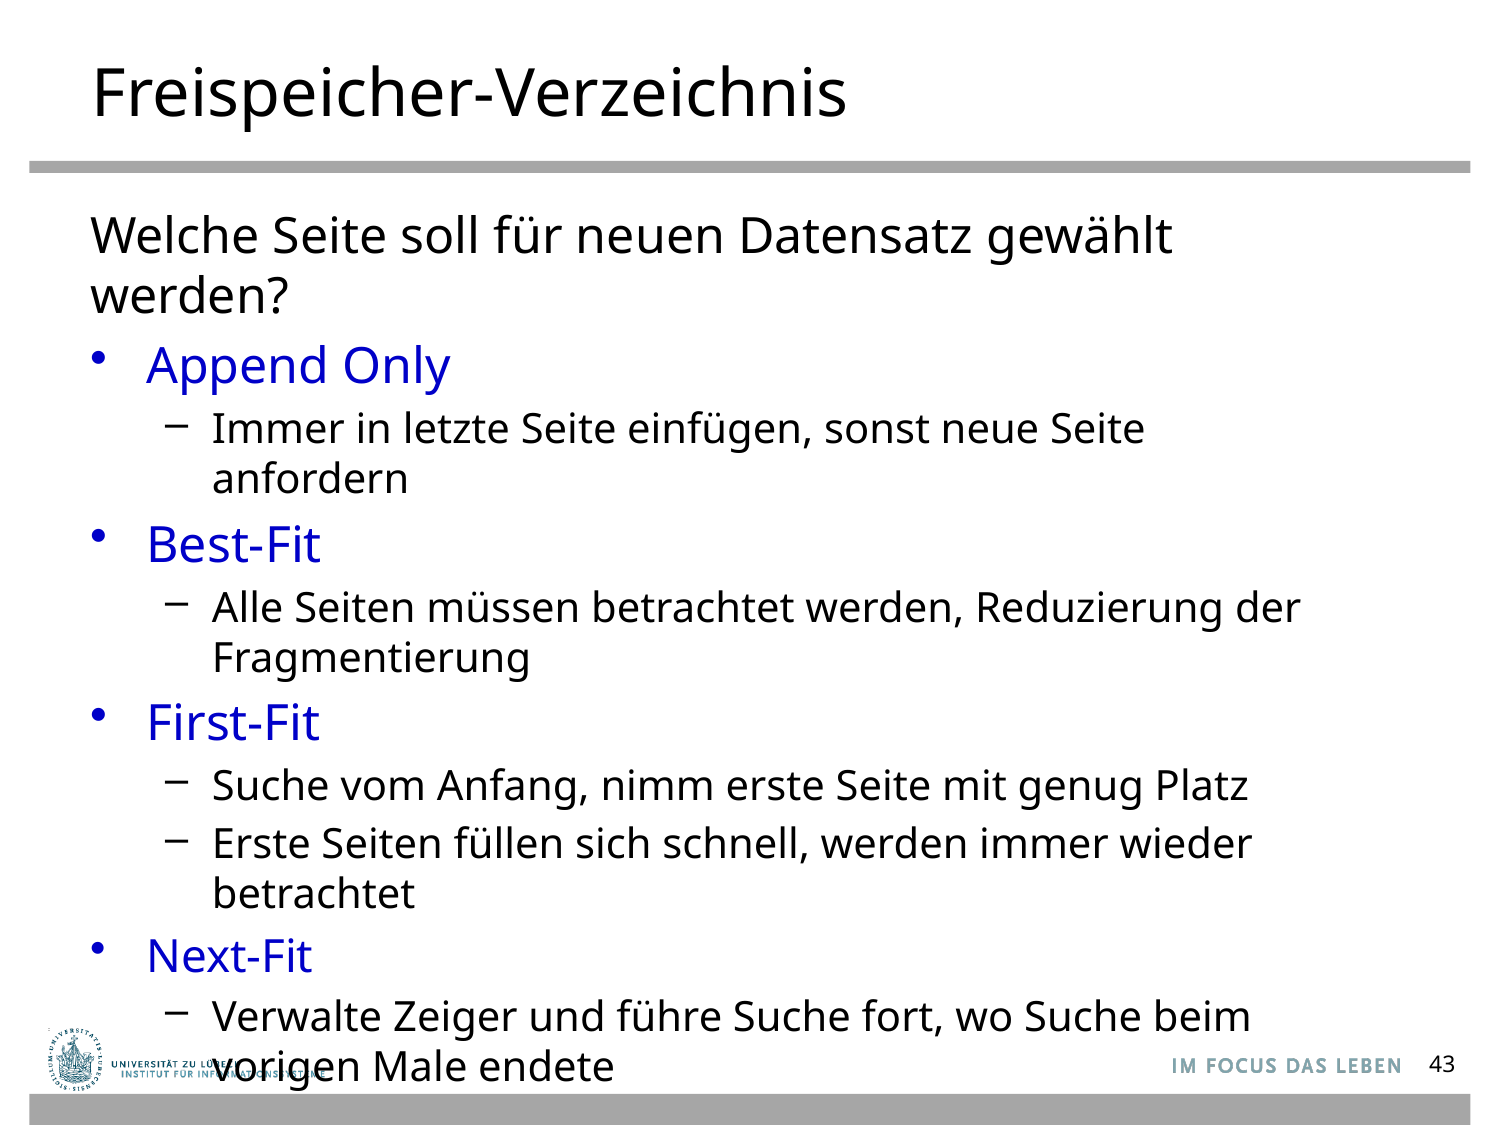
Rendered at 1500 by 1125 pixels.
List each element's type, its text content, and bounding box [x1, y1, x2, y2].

picture [1173, 1058, 1305, 1073]
slide_number 43 [1305, 1050, 1471, 1083]
list Welche Seite soll für neuen Datensatz gewählt werden? Append Only Immer in letzte Seite einfügen, sonst neue Seite anfordern Best-Fit Alle Seiten müssen betrachtet werden, Reduzierung der Fragmentierung First-Fit Suche vom Anfang, nimm erste Seite mit genug Platz Erste Seiten füllen sich schnell, werden immer wieder betrachtet Next-Fit Verwalte Zeiger und führe Suche fort, wo Suche beim vorigen Male endete [75, 196, 1341, 1012]
title Freispeicher-Verzeichnis [76, 42, 1427, 126]
